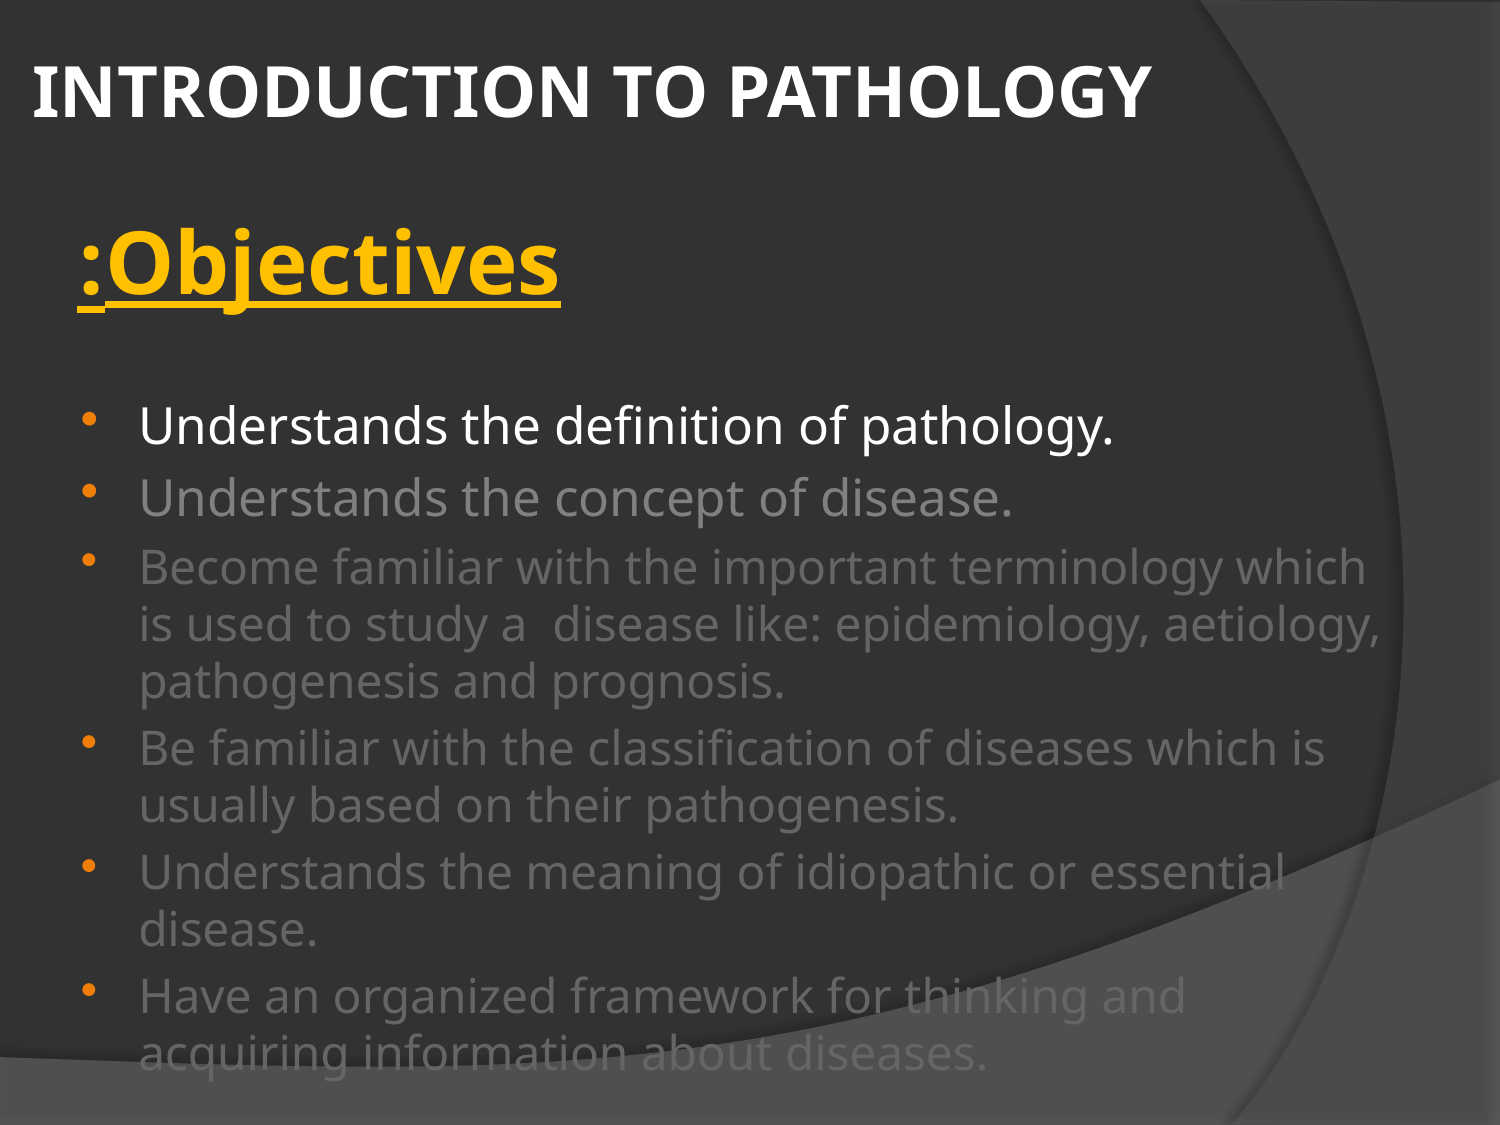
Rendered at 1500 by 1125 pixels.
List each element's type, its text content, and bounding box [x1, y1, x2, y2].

title INTRODUCTION TO PATHOLOGY [24, 37, 1250, 225]
list Objectives: Understands the definition of pathology. Understands the concept of disease. Become familiar with the important terminology which is used to study a disease like: epidemiology, aetiology, pathogenesis and prognosis. Be familiar with the classification of diseases which is usually based on their pathogenesis. Understands the meaning of idiopathic or essential disease. Have an organized framework for thinking and acquiring information about diseases. [62, 200, 1413, 1088]
